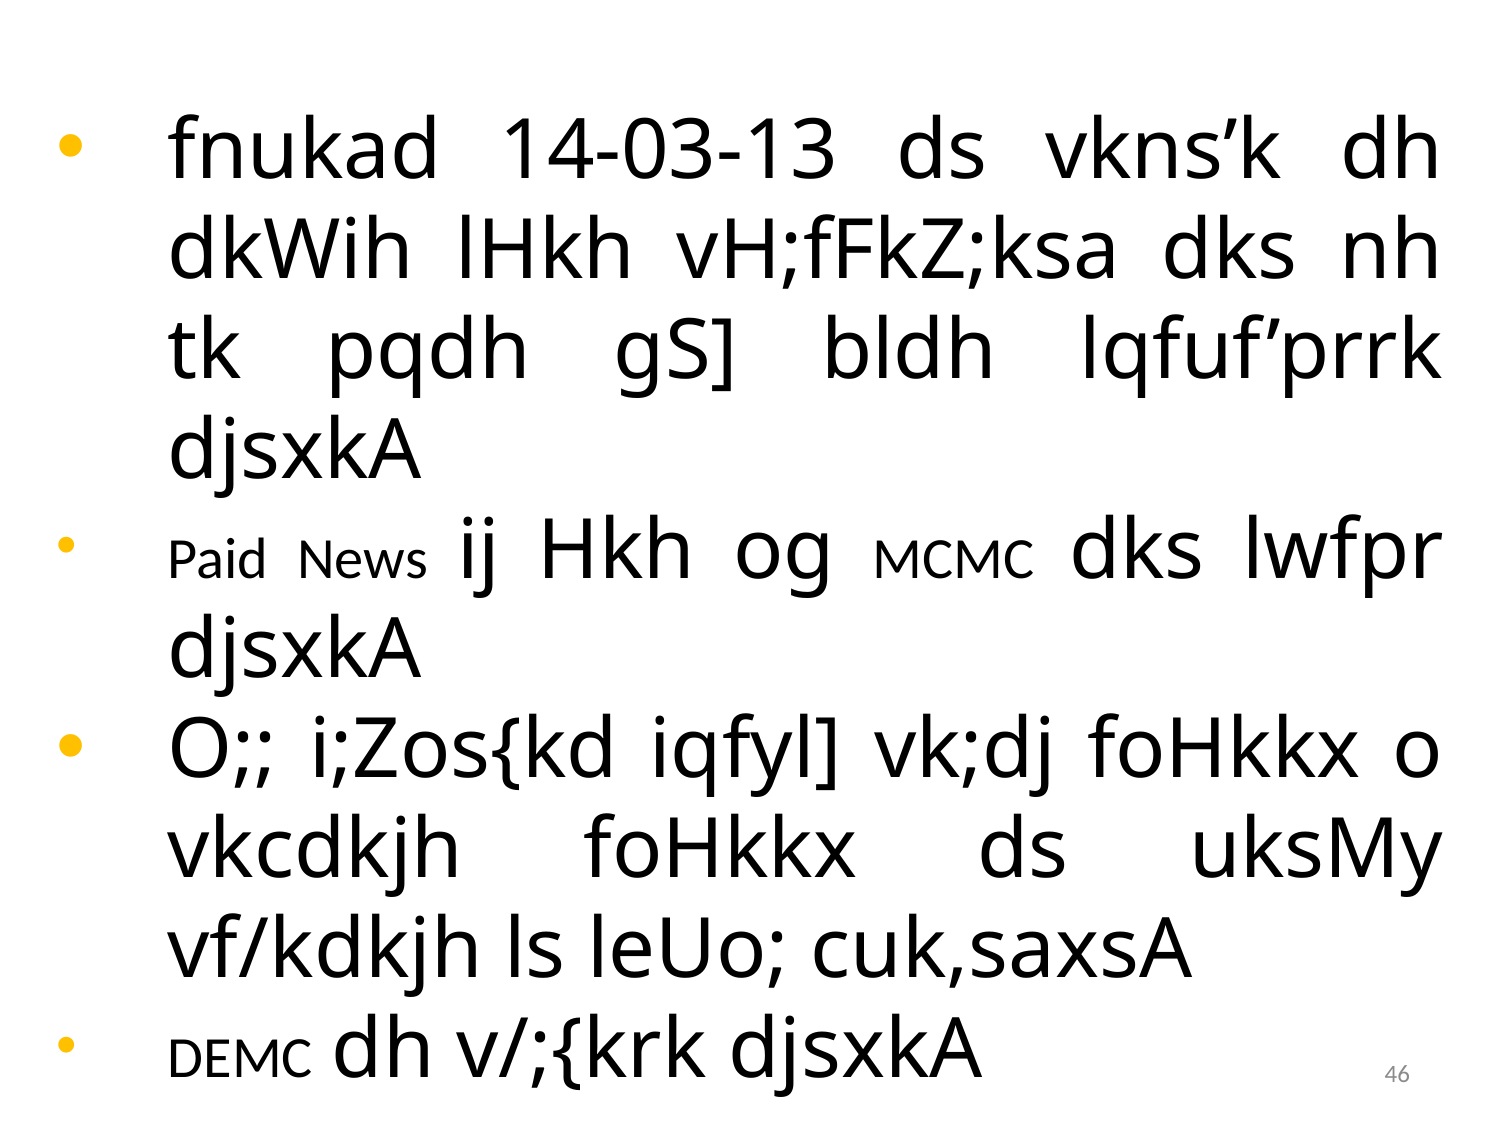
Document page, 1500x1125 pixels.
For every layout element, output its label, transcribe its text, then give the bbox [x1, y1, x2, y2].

text_box fnukad 14-03-13 ds vkns’k dh dkWih lHkh vH;fFkZ;ksa dks nh tk pqdh gS] bldh lqfuf’prrk djsxkA Paid News ij Hkh og MCMC dks lwfpr djsxkA O;; i;Zos{kd iqfyl] vk;dj foHkkx o vkcdkjh foHkkx ds uksMy vf/kdkjh ls leUo; cuk,saxsA DEMC dh v/;{krk djsxkA [41, 87, 1459, 1102]
slide_number 46 [1074, 1042, 1425, 1103]
